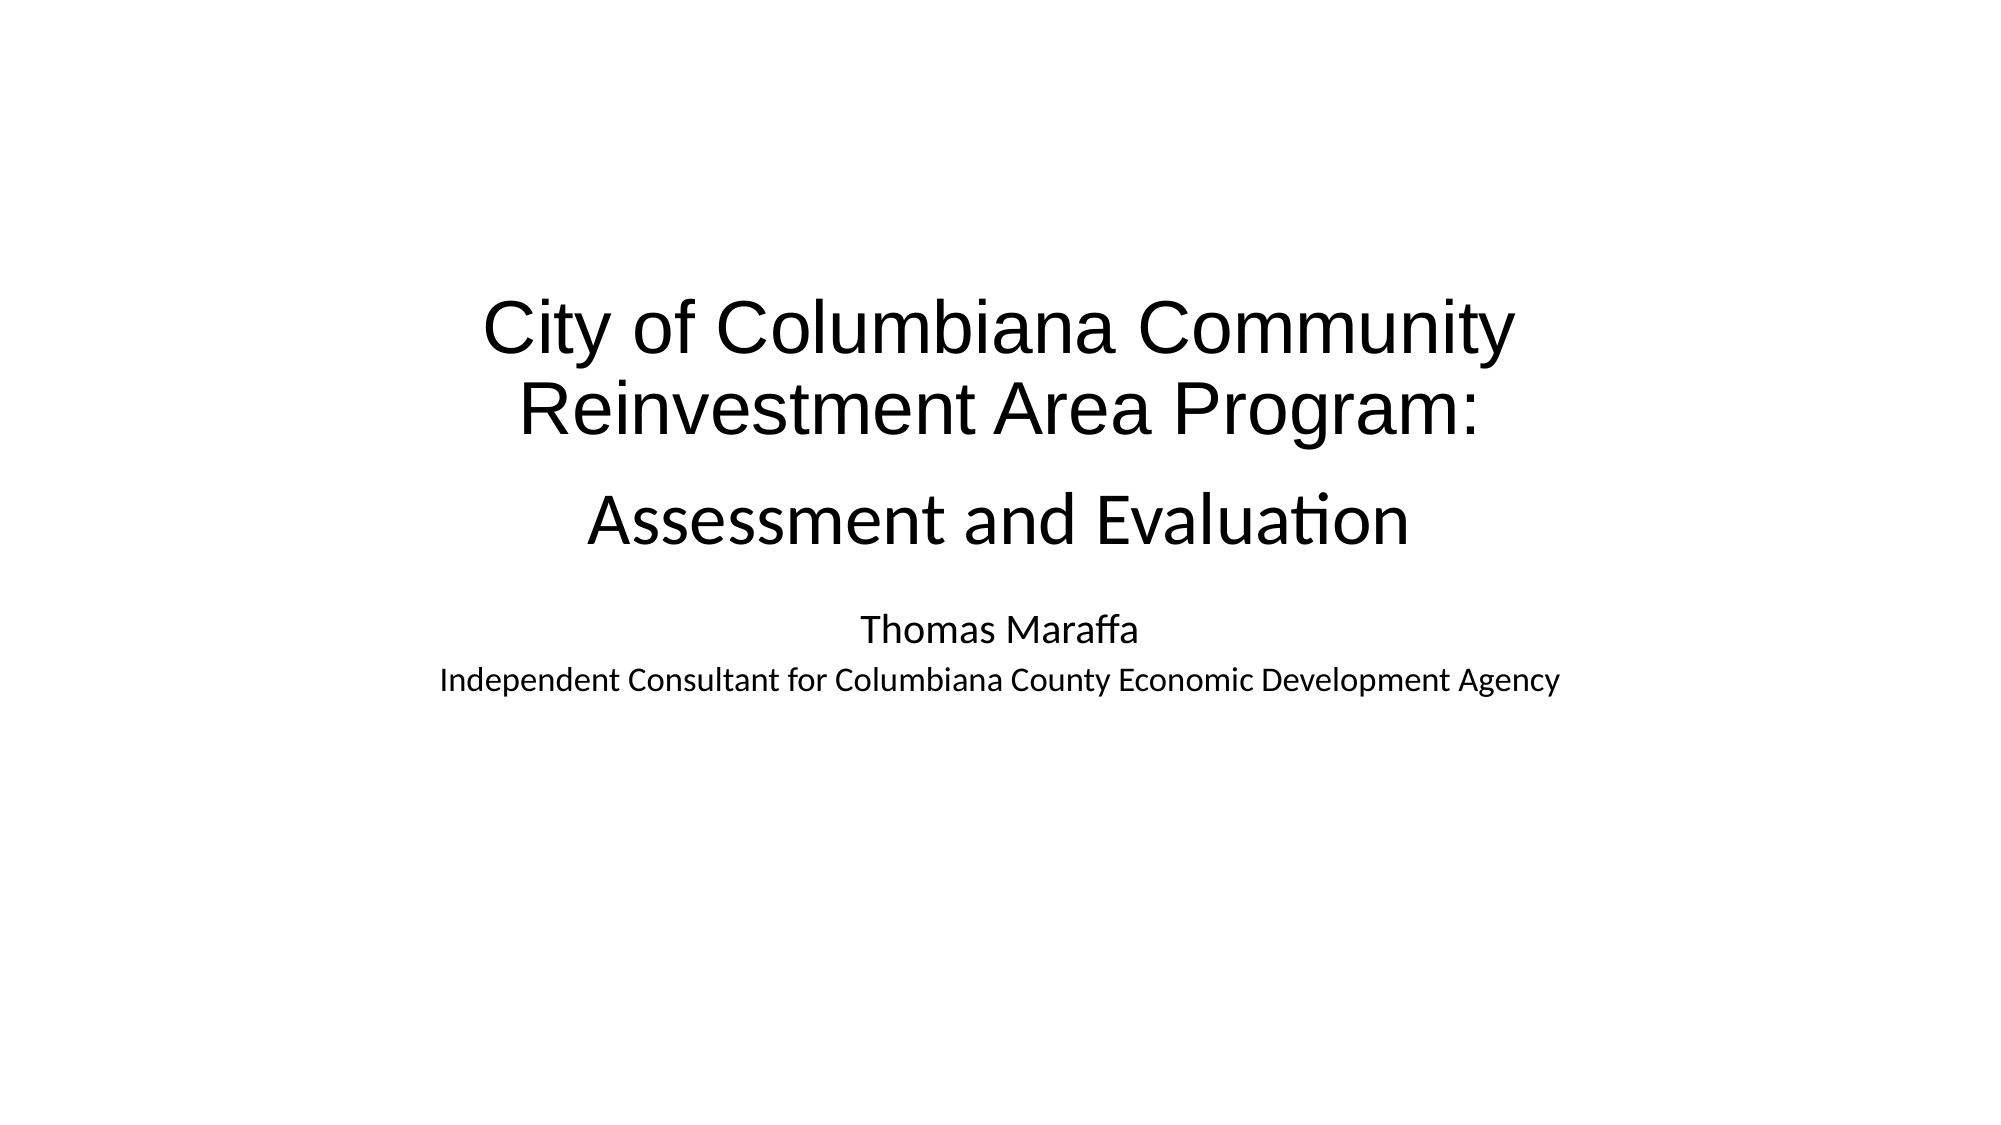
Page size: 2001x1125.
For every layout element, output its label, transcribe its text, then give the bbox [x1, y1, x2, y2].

subtitle Assessment and Evaluation [249, 472, 1750, 581]
text_box Thomas Maraffa Independent Consultant for Columbiana County Economic Development Agency [249, 599, 1750, 708]
title City of Columbiana Community Reinvestment Area Program: [249, 206, 1750, 459]
